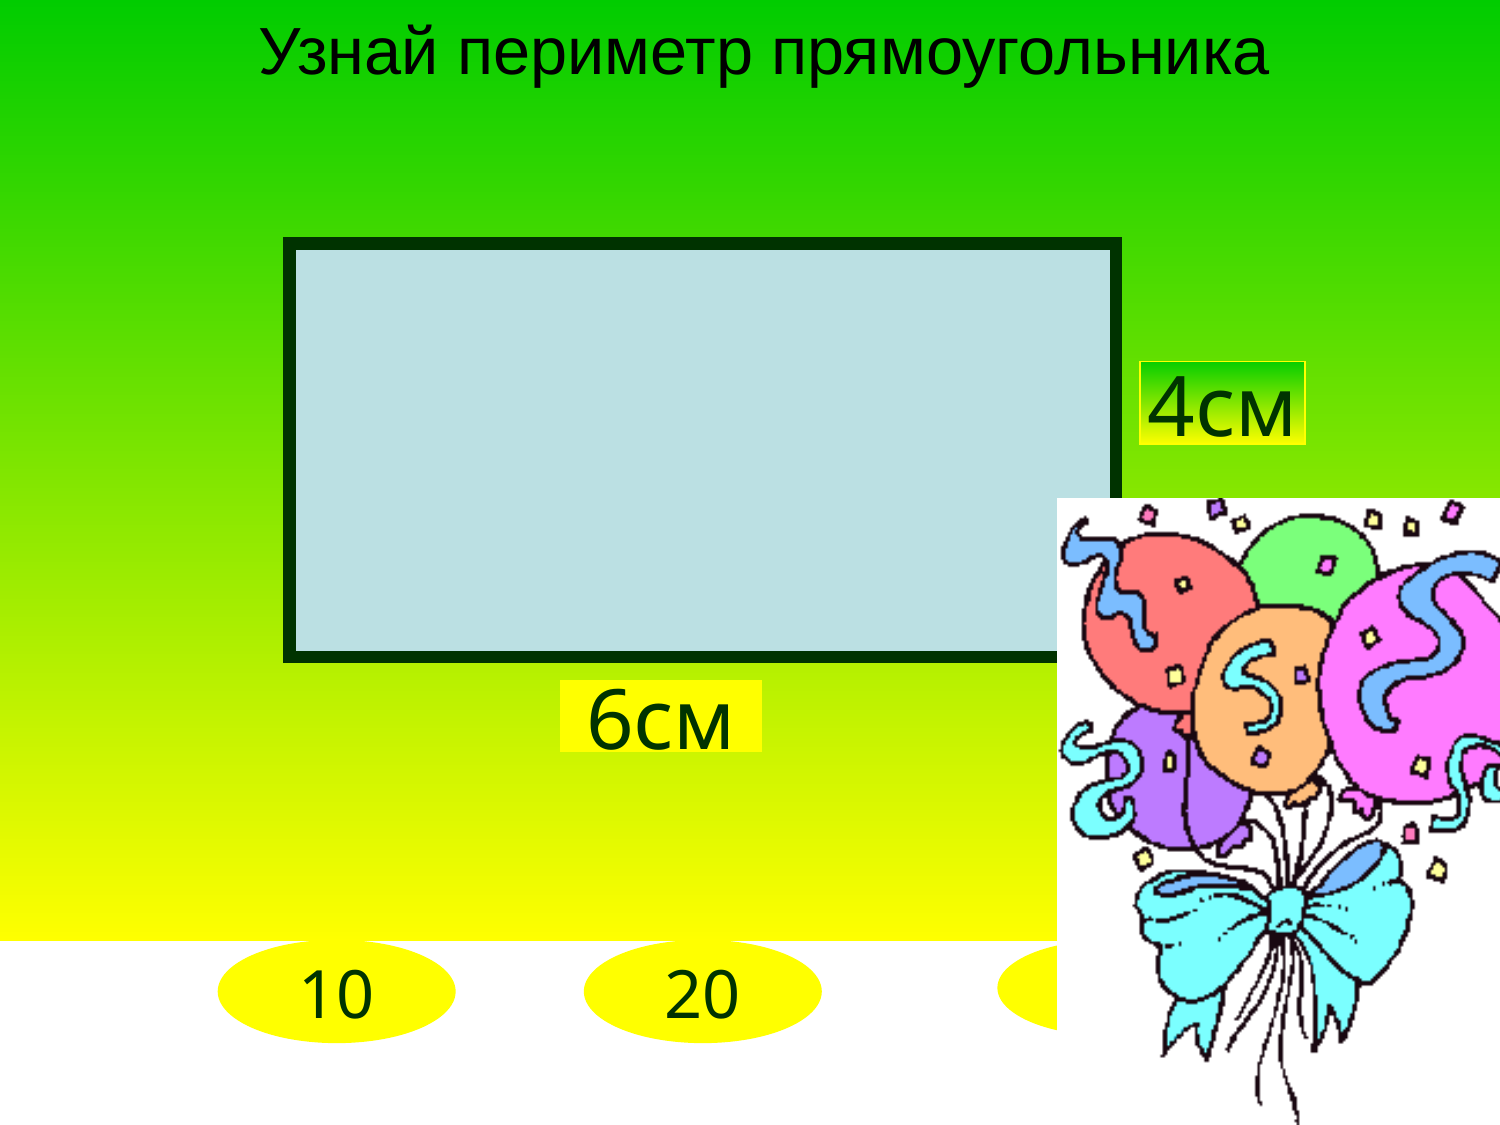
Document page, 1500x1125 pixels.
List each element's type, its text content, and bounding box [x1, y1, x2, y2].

text_box [289, 243, 1117, 657]
text_box 20 [584, 940, 822, 1043]
text_box 4см [1139, 361, 1306, 445]
list Узнай периметр прямоугольника [0, 0, 1500, 941]
picture [1056, 498, 1500, 1125]
text_box 30 [998, 947, 1051, 1028]
text_box 10 [218, 940, 455, 1043]
text_box 6см [560, 680, 762, 752]
